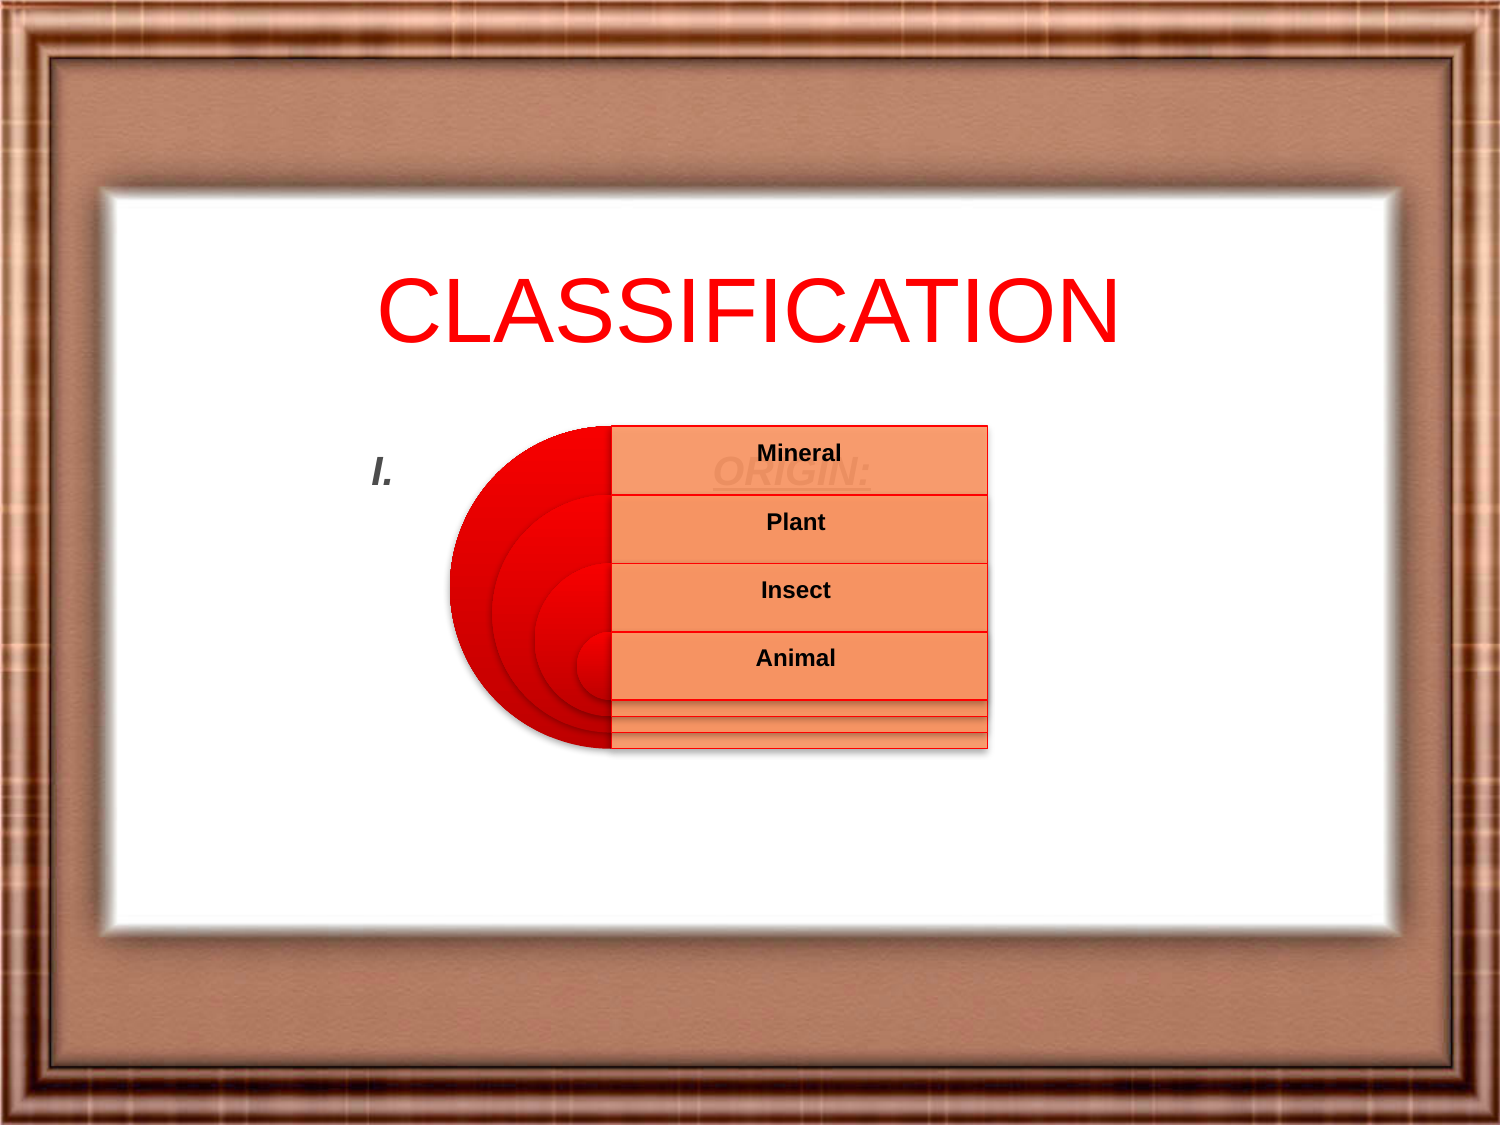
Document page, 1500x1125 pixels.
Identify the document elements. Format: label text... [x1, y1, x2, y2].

title CLASSIFICATION [75, 212, 1425, 400]
picture [0, 0, 1500, 1125]
list ORIGIN: [112, 437, 1388, 1005]
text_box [449, 412, 988, 763]
